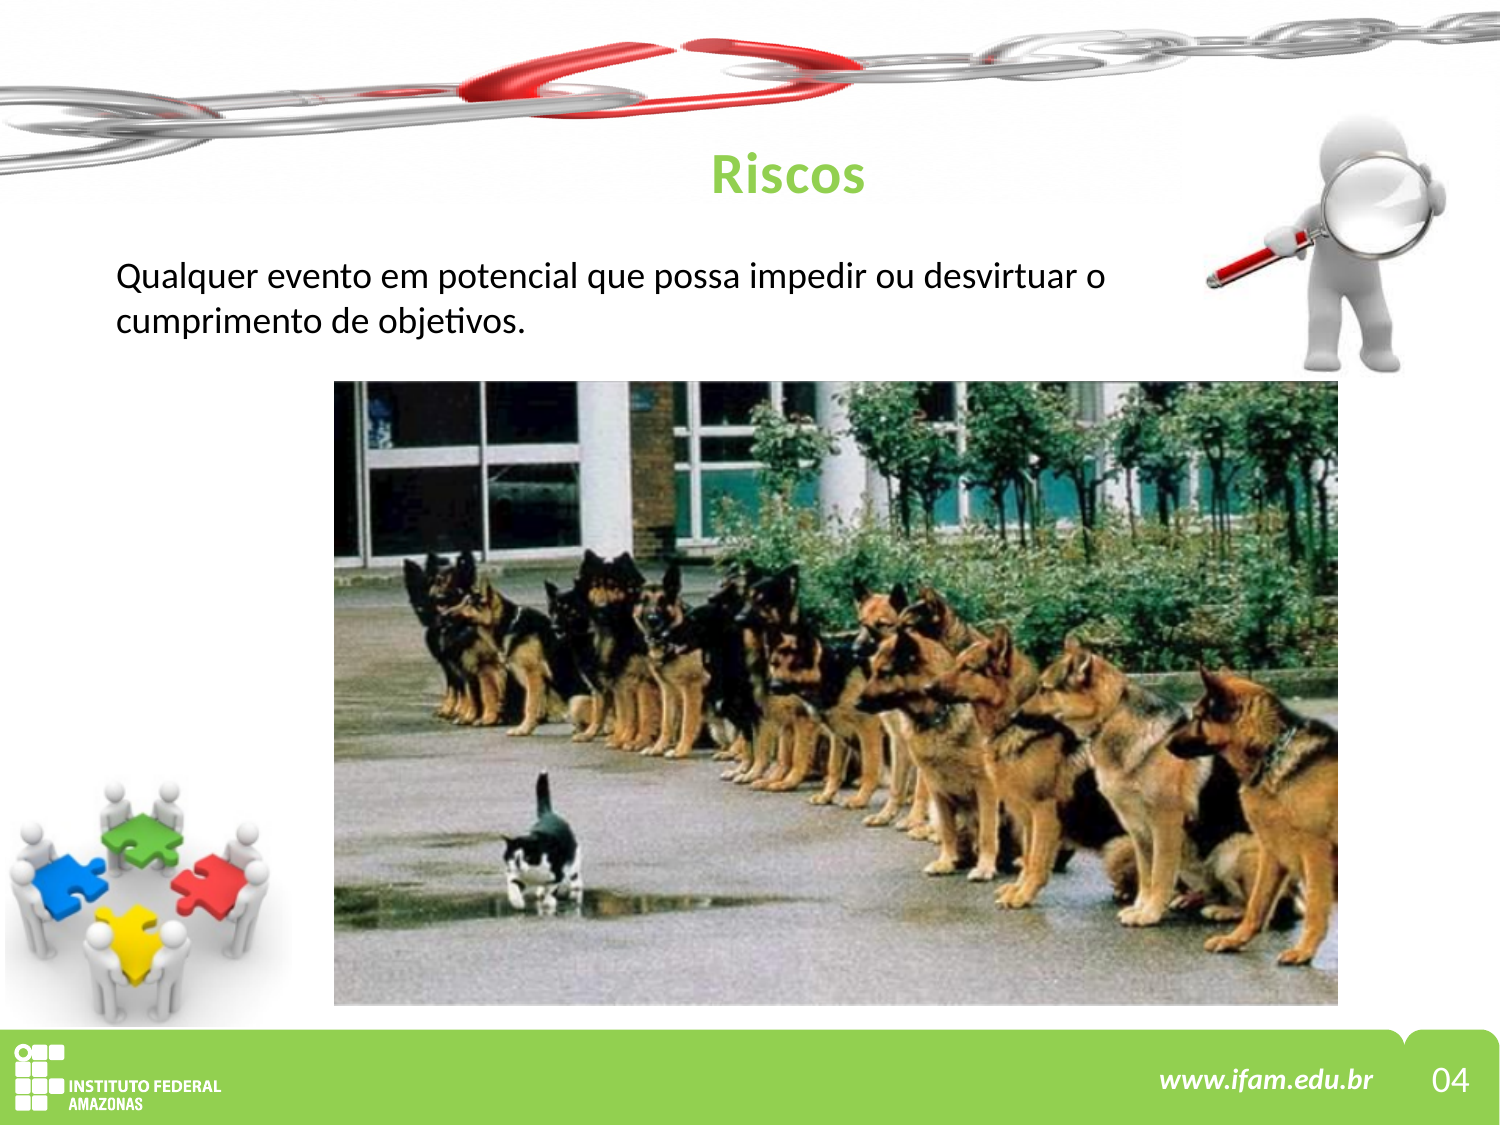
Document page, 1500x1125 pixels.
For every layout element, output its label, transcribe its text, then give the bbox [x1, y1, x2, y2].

picture [0, 0, 1500, 1006]
text_box 04 [1407, 1040, 1495, 1115]
picture [5, 770, 293, 1028]
text_box [0, 1029, 1500, 1125]
text_box Qualquer evento em potencial que possa impedir ou desvirtuar o cumprimento de objetivos. [101, 243, 1177, 349]
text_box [14, 1043, 222, 1111]
text_box www.ifam.edu.br [927, 1052, 1388, 1103]
